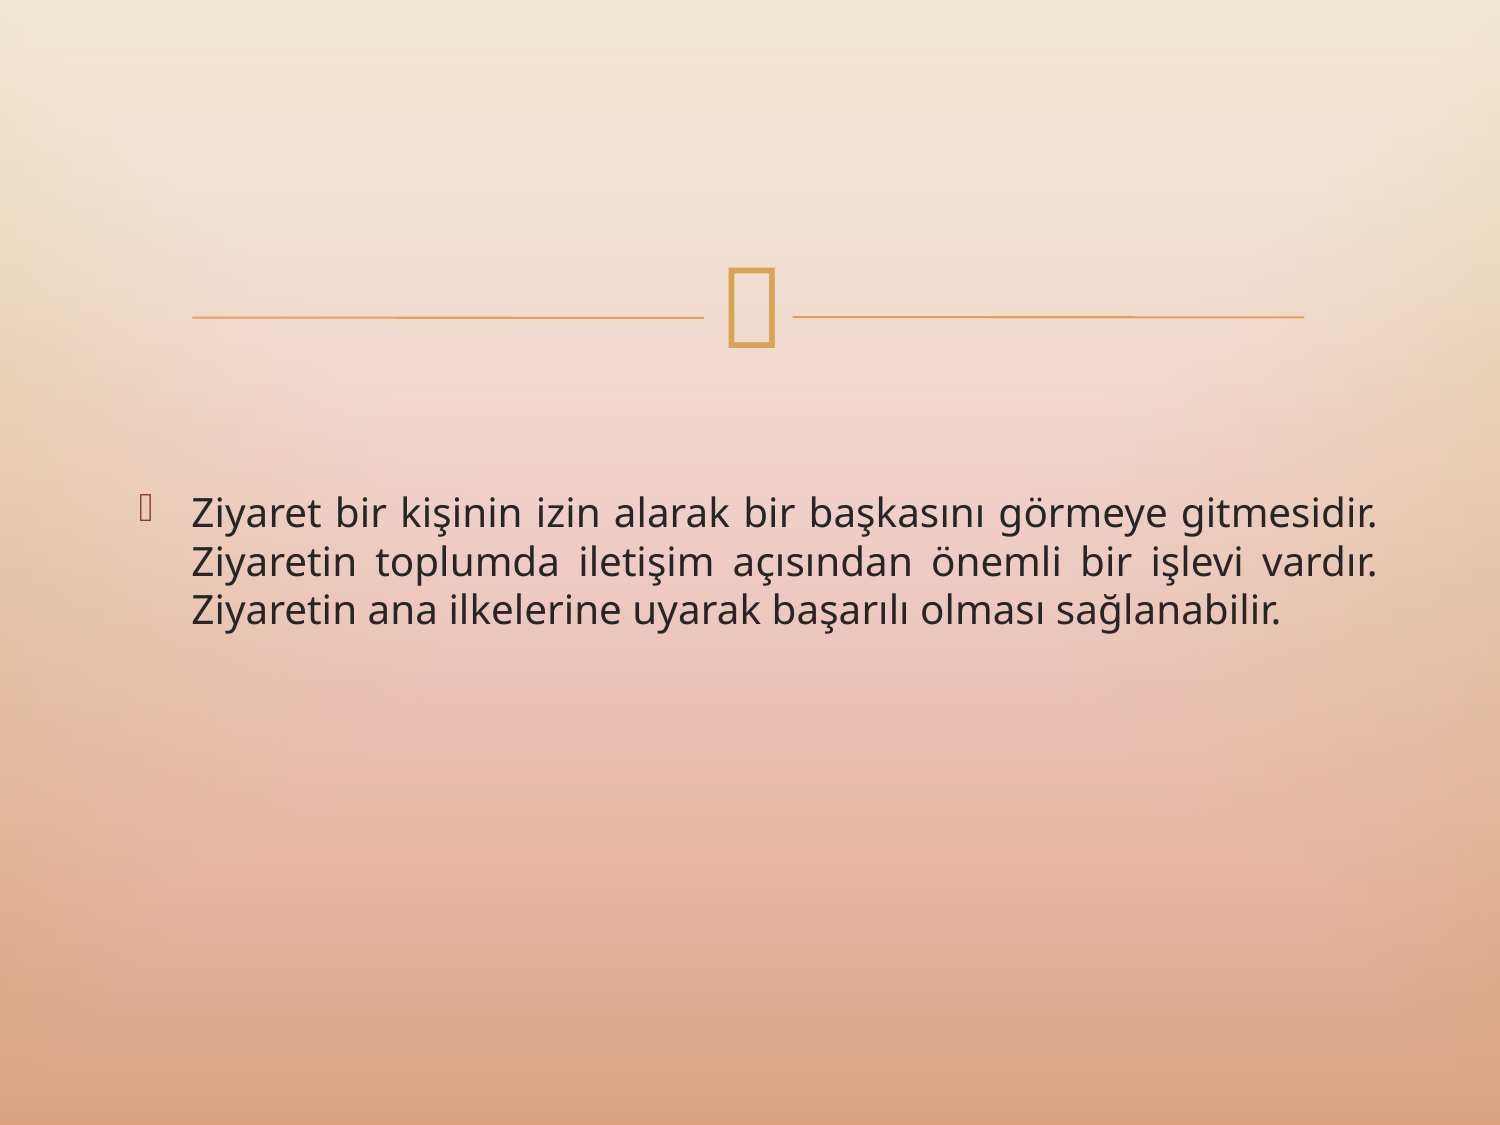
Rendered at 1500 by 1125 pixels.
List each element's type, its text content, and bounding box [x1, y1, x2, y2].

list Ziyaret bir kişinin izin alarak bir başkasını görmeye gitmesidir. Ziyaretin toplumda iletişim açısından önemli bir işlevi vardır. Ziyaretin ana ilkelerine uyarak başarılı olması sağlanabilir. [123, 479, 1395, 674]
